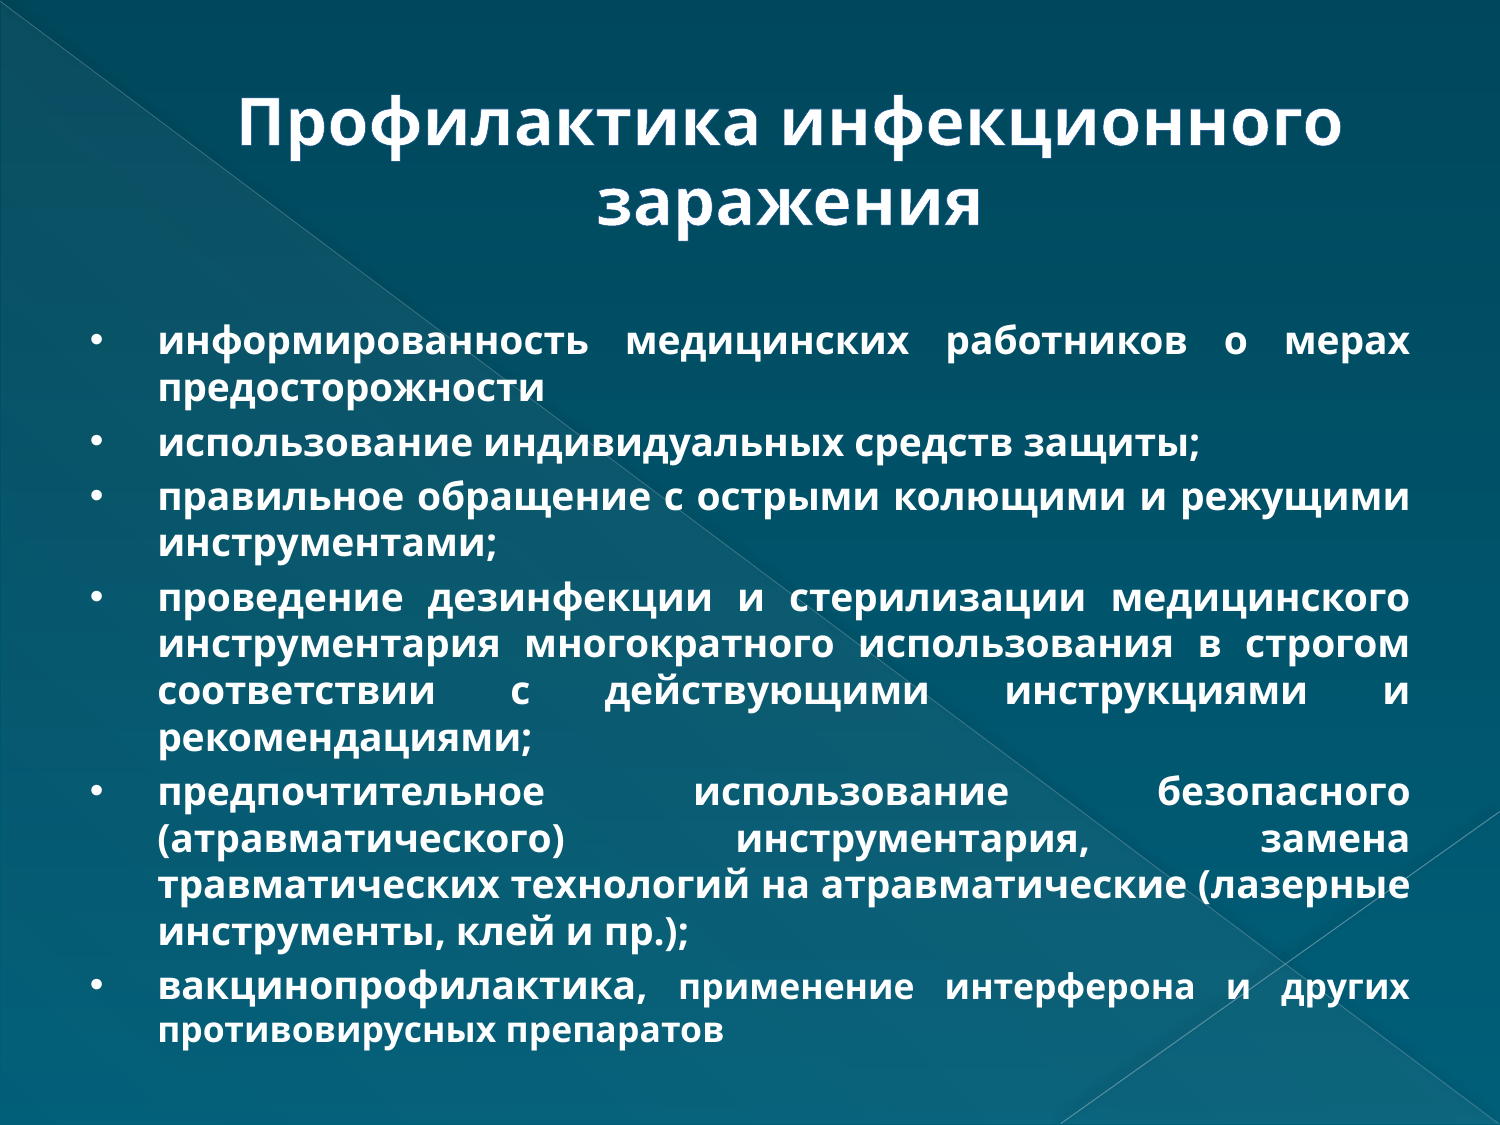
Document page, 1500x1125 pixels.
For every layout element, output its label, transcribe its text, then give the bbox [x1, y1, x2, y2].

title Профилактика инфекционного заражения [75, 43, 1425, 274]
list информированность медицинских работников о мерах предосторожности использование индивидуальных средств защиты; правильное обращение с острыми колющими и режущими инструментами; проведение дезинфекции и стерилизации медицинского инструментария многократного использования в строгом соответствии с действующими инструкциями и рекомендациями; предпочтительное использование безопасного (атравматического) инструментария, замена травматических технологий на атравматические (лазерные инструменты, клей и пр.); вакцинопрофилактика, применение интерферона и других противовирусных препаратов [75, 308, 1425, 1059]
